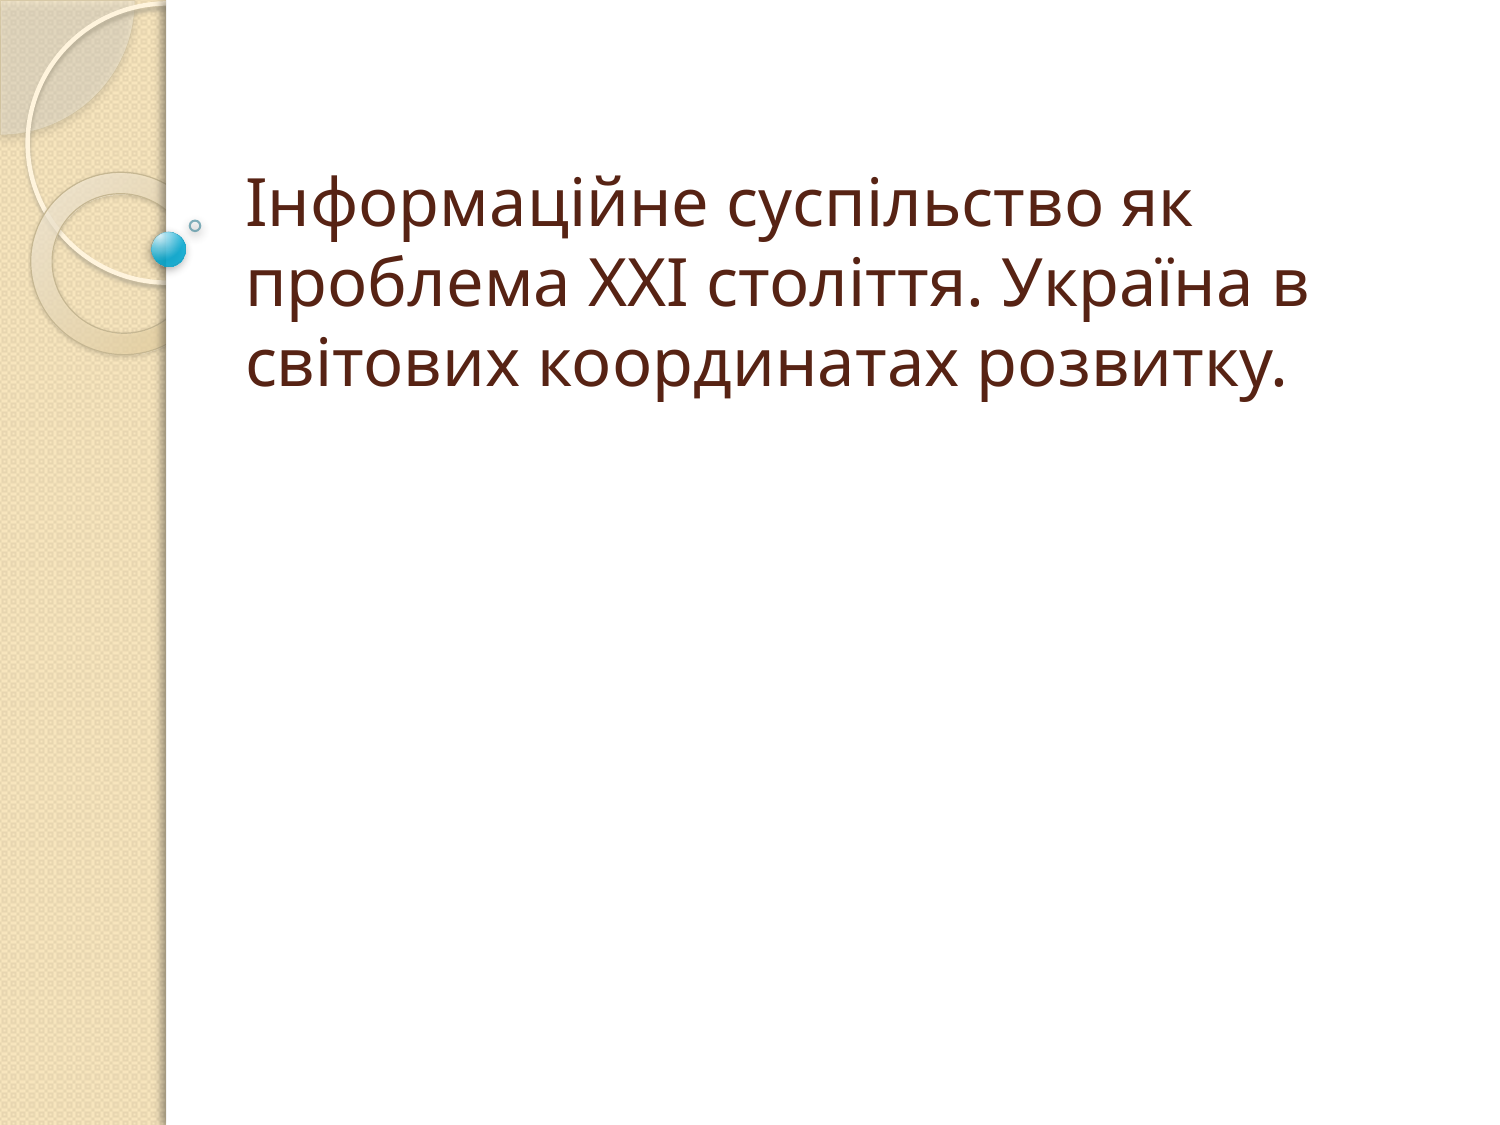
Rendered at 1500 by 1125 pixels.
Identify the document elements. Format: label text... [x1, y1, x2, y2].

title Інформаційне суспільство як проблема ХХІ століття. Україна в світових координатах розвитку. [230, 160, 1446, 407]
